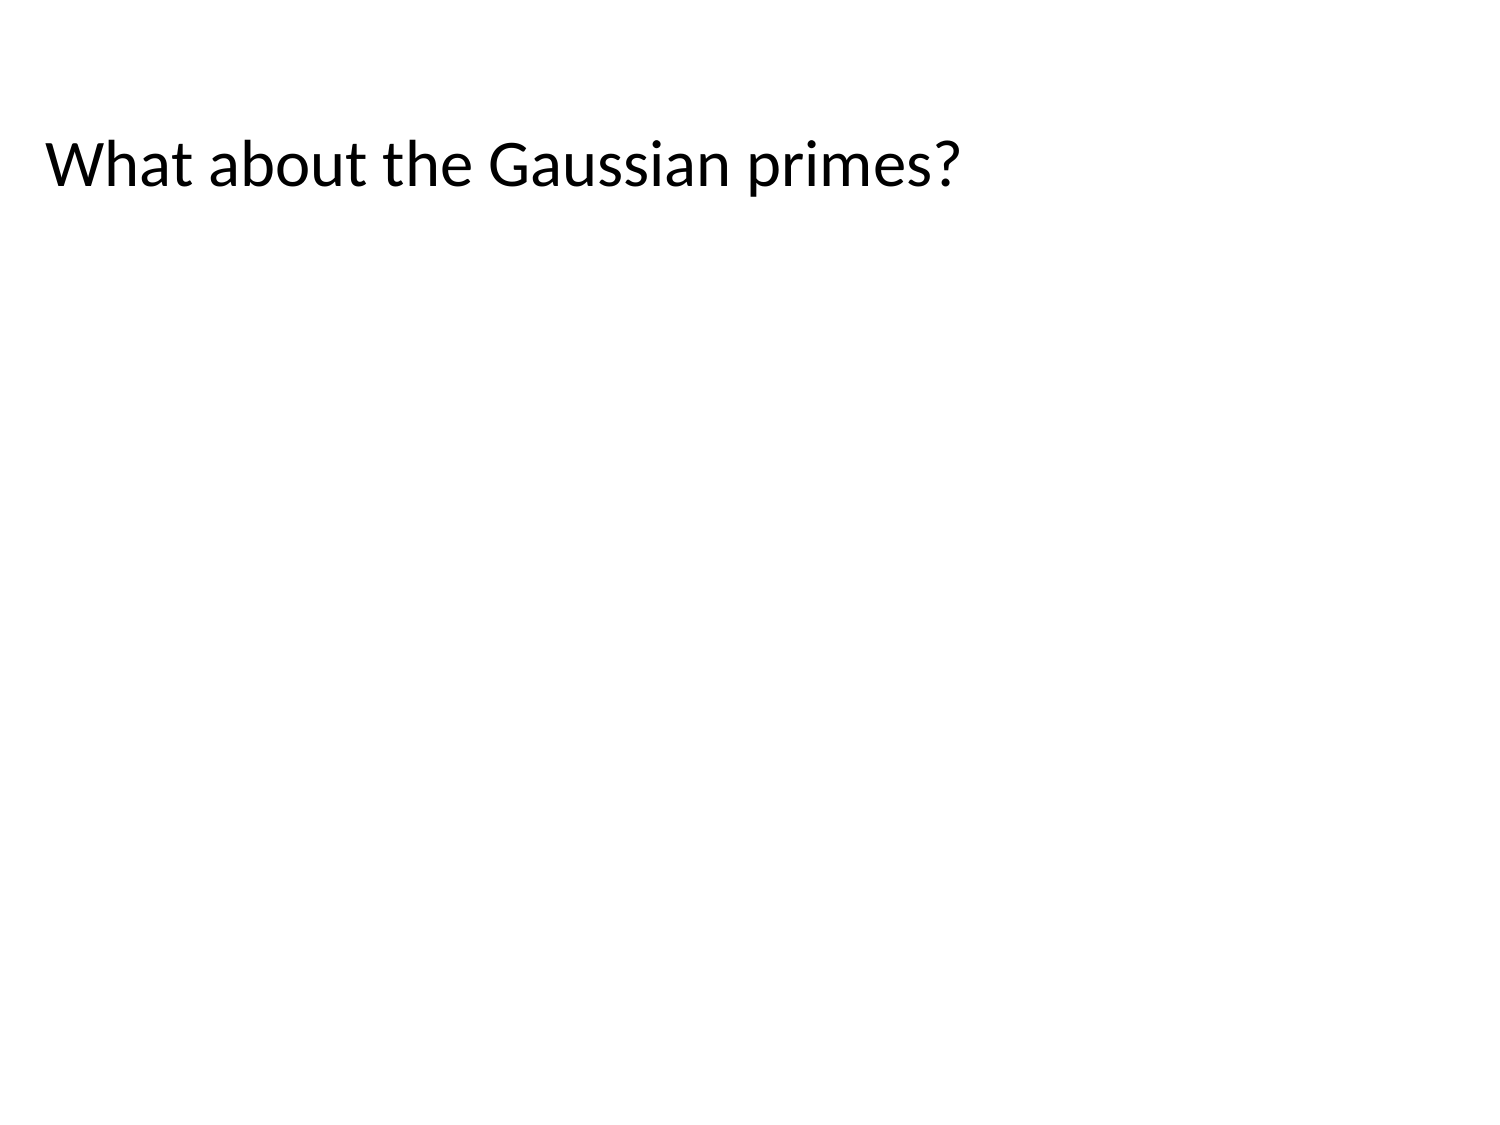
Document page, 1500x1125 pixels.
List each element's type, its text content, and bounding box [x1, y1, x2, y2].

text_box What about the Gaussian primes? [30, 112, 979, 368]
